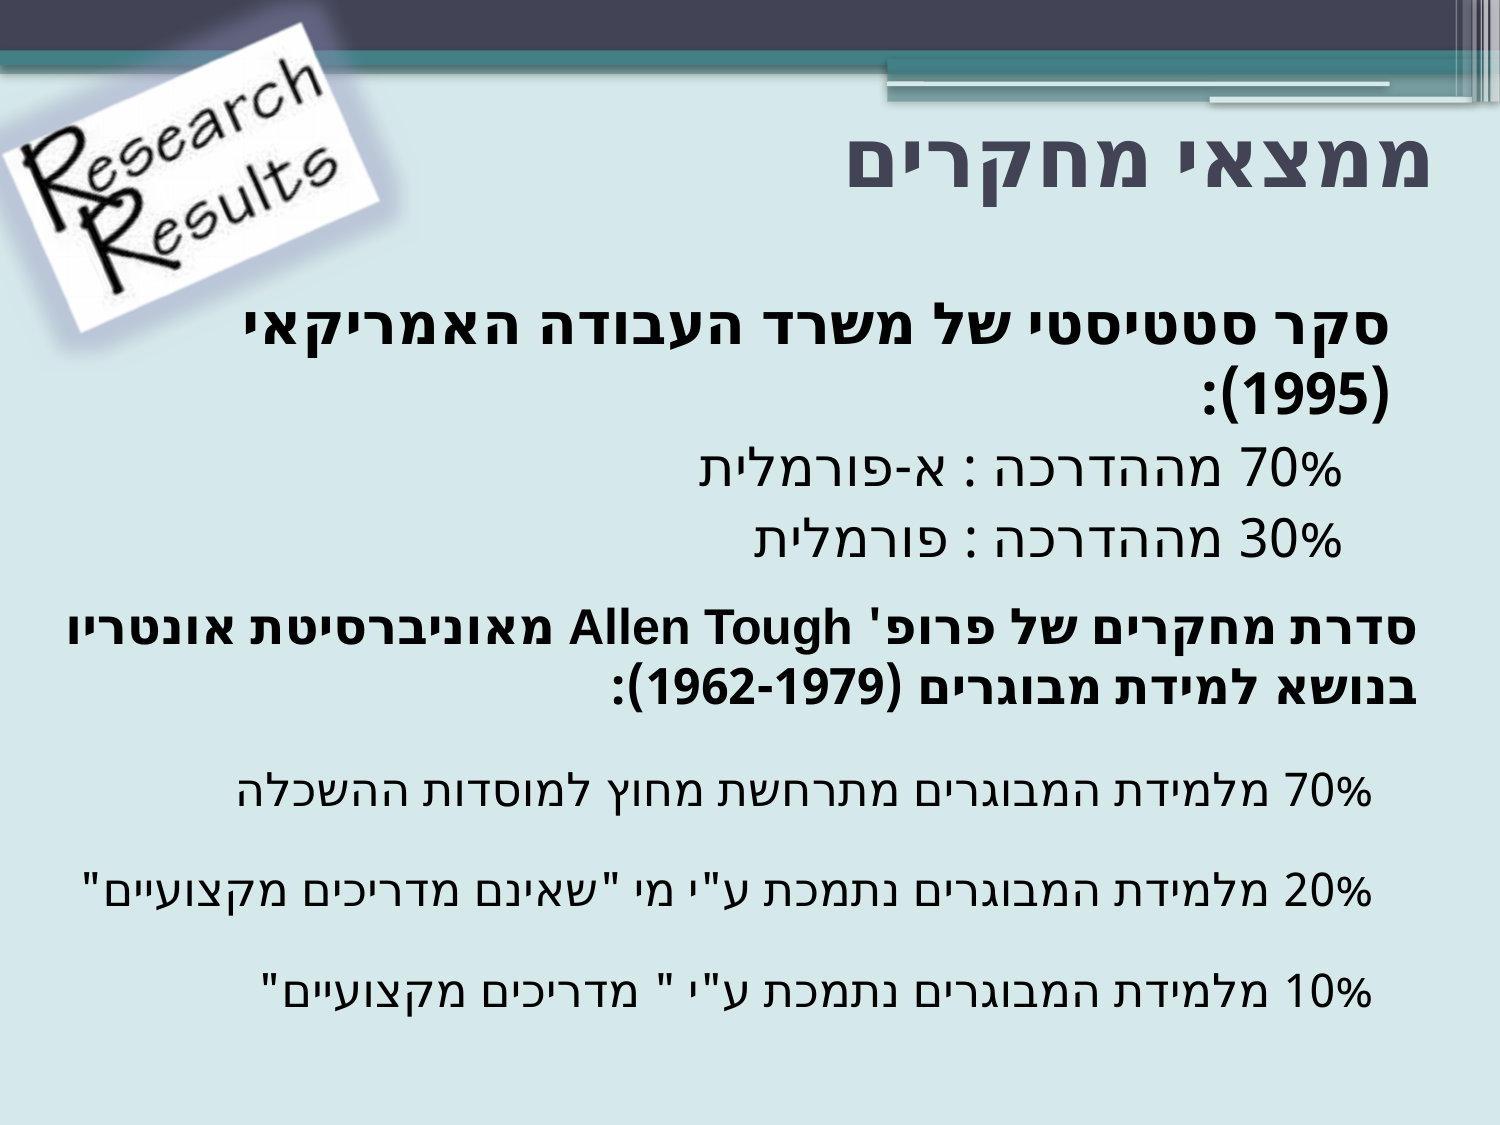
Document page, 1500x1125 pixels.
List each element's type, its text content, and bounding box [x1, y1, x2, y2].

picture [4, 24, 378, 331]
text_box סדרת מחקרים של פרופ' Allen Tough מאוניברסיטת אונטריו בנושא למידת מבוגרים (1962-1979): 70% מלמידת המבוגרים מתרחשת מחוץ למוסדות ההשכלה 20% מלמידת המבוגרים נתמכת ע"י מי "שאינם מדריכים מקצועיים" 10% מלמידת המבוגרים נתמכת ע"י " מדריכים מקצועיים" [41, 587, 1450, 1094]
list סקר סטטיסטי של משרד העבודה האמריקאי (1995): 70% מההדרכה : א-פורמלית 30% מההדרכה : פורמלית [75, 278, 1425, 563]
title ממצאי מחקרים [362, 66, 1451, 242]
